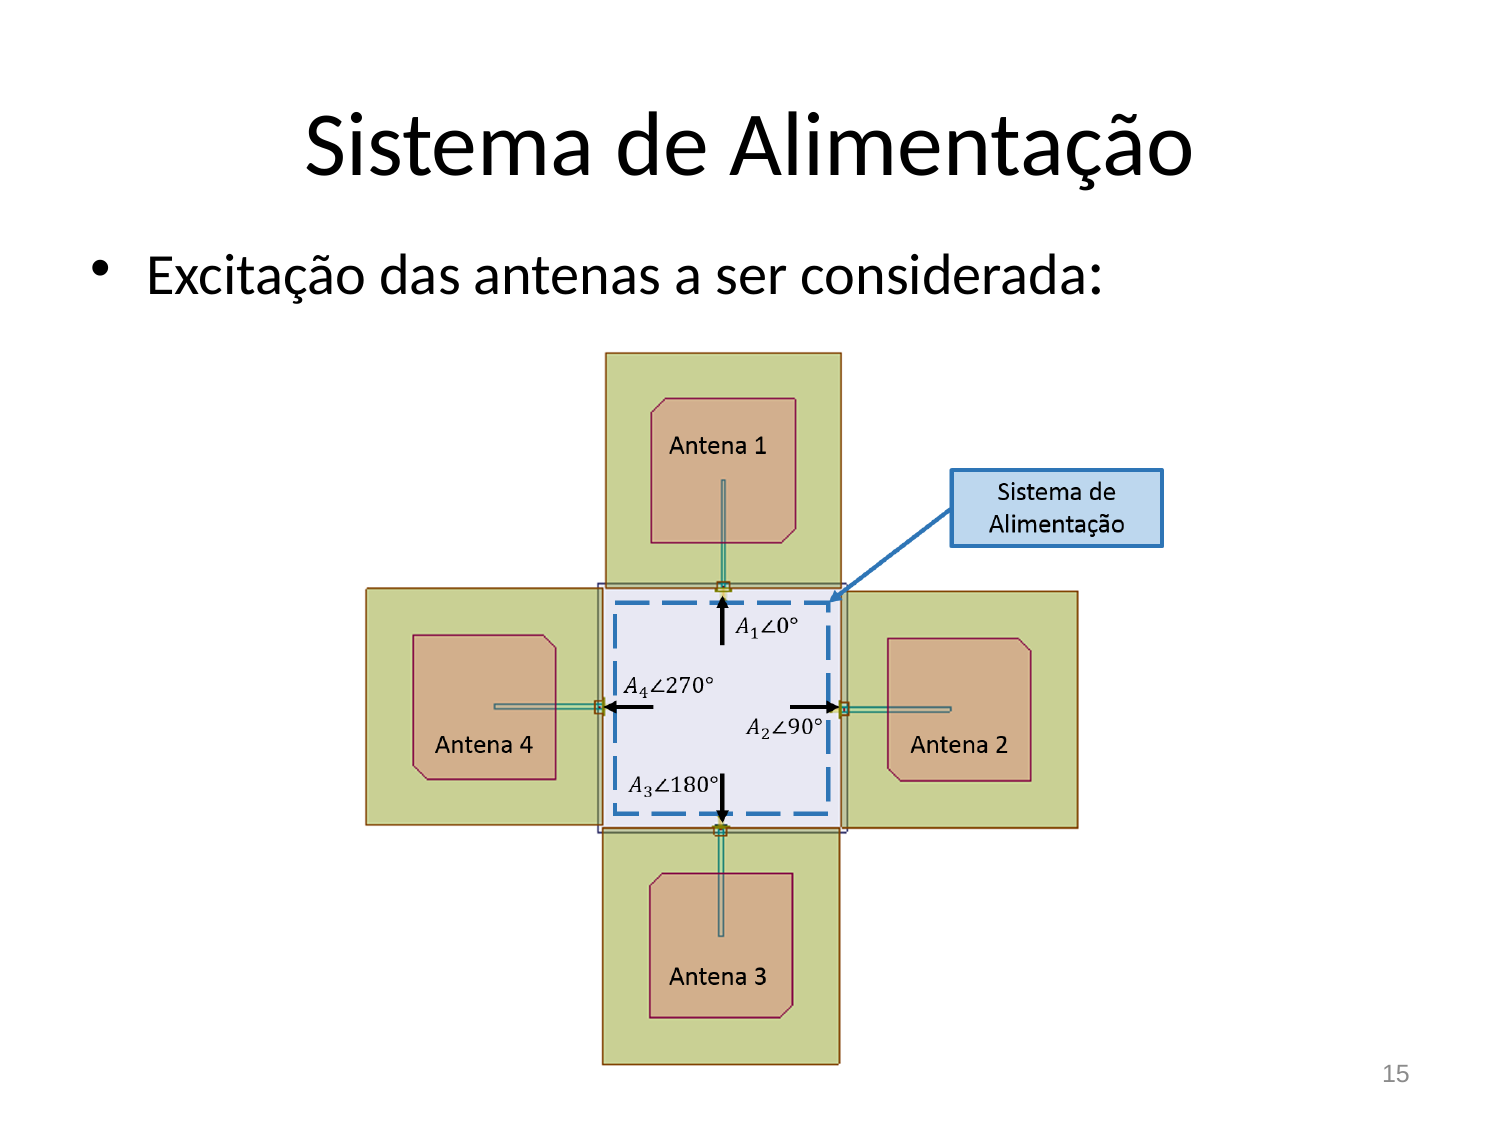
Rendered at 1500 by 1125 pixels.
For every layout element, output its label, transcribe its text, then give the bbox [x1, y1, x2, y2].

picture [354, 341, 1164, 1076]
list Excitação das antenas a ser considerada: [75, 219, 1425, 1103]
slide_number 15 [1074, 1042, 1425, 1103]
title Sistema de Alimentação [75, 45, 1425, 219]
